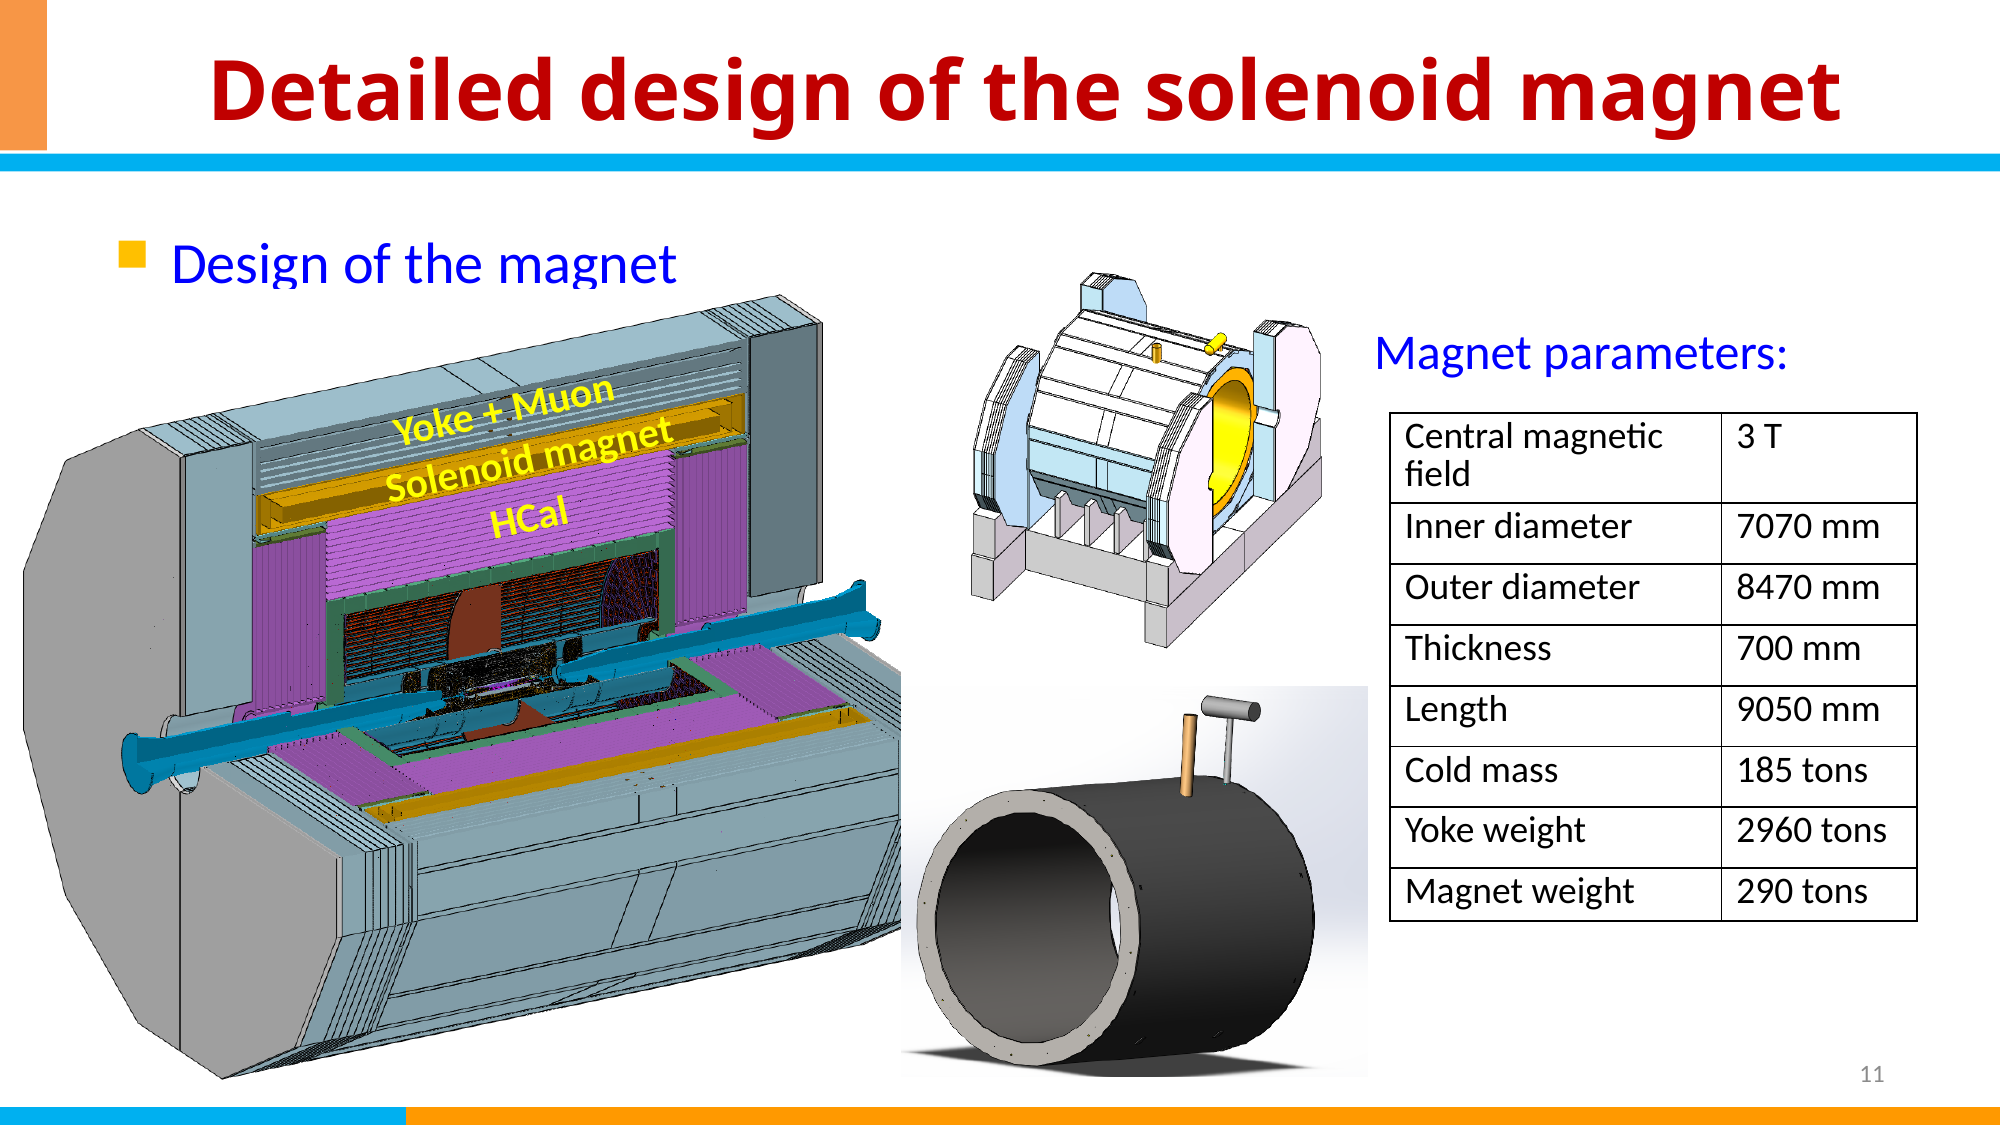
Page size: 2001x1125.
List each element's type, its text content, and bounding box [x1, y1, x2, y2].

table_cell 8470 mm [1722, 565, 1916, 624]
table_cell 185 tons [1722, 747, 1916, 806]
text_box Magnet parameters: [1382, 312, 1810, 388]
table_cell 9050 mm [1722, 687, 1916, 746]
table_cell Thickness [1391, 626, 1721, 685]
table_cell Outer diameter [1391, 565, 1721, 624]
table_header 3 T [1722, 414, 1916, 502]
table_cell Length [1391, 687, 1721, 746]
text_box 11 [1433, 1042, 1900, 1103]
list Design of the magnet [99, 210, 1900, 1005]
text_box Detailed design of the solenoid magnet [66, 16, 1985, 138]
table_cell Cold mass [1391, 747, 1721, 806]
picture [17, 249, 1377, 1085]
table_cell 7070 mm [1722, 504, 1916, 563]
table_cell Inner diameter [1391, 504, 1721, 563]
table_cell Yoke weight [1391, 808, 1721, 867]
table_cell Magnet weight [1391, 869, 1721, 920]
table_cell 290 tons [1722, 869, 1916, 920]
table_cell 2960 tons [1722, 808, 1916, 867]
table_cell 700 mm [1722, 626, 1916, 685]
table_header Central magnetic field [1391, 414, 1721, 502]
